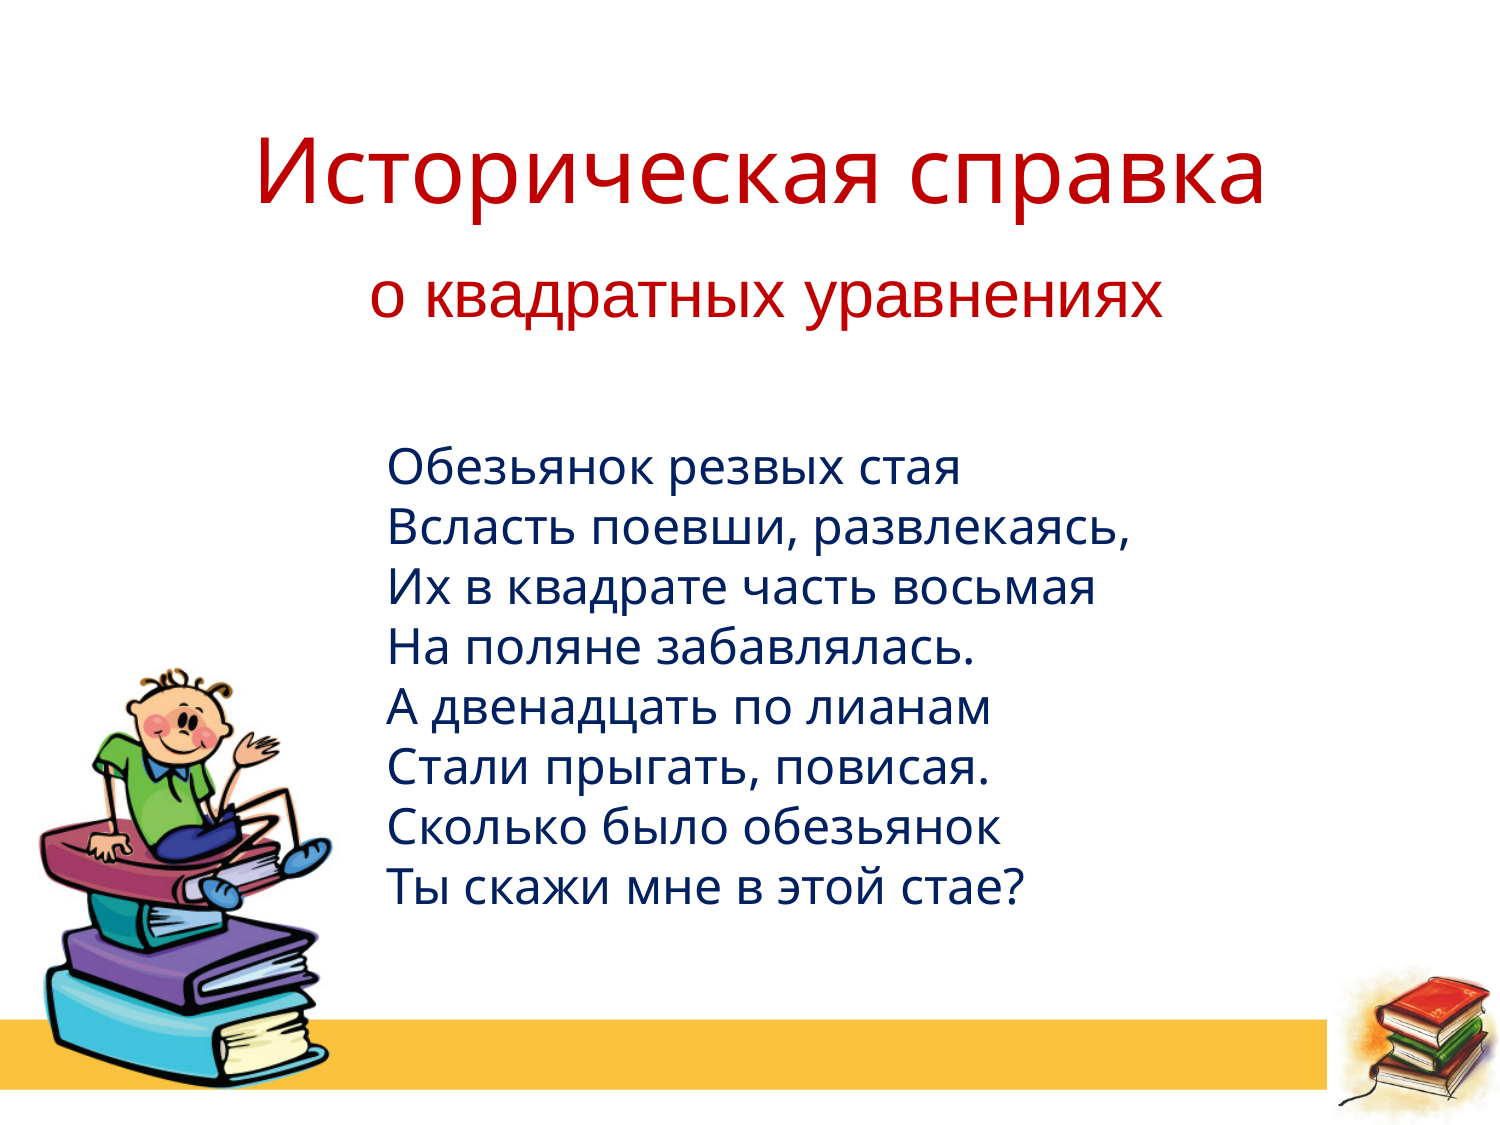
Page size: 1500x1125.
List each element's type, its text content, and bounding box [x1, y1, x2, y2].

title Историческая справка [123, 42, 1400, 291]
picture [0, 0, 1500, 1125]
subtitle о квадратных уравнениях [241, 243, 1293, 386]
text_box Обезьянок резвых стая Всласть поевши, развлекаясь, Их в квадрате часть восьмая На поляне забавлялась. А двенадцать по лианам Стали прыгать, повисая. Сколько было обезьянок Ты скажи мне в этой стае? [371, 427, 1282, 923]
